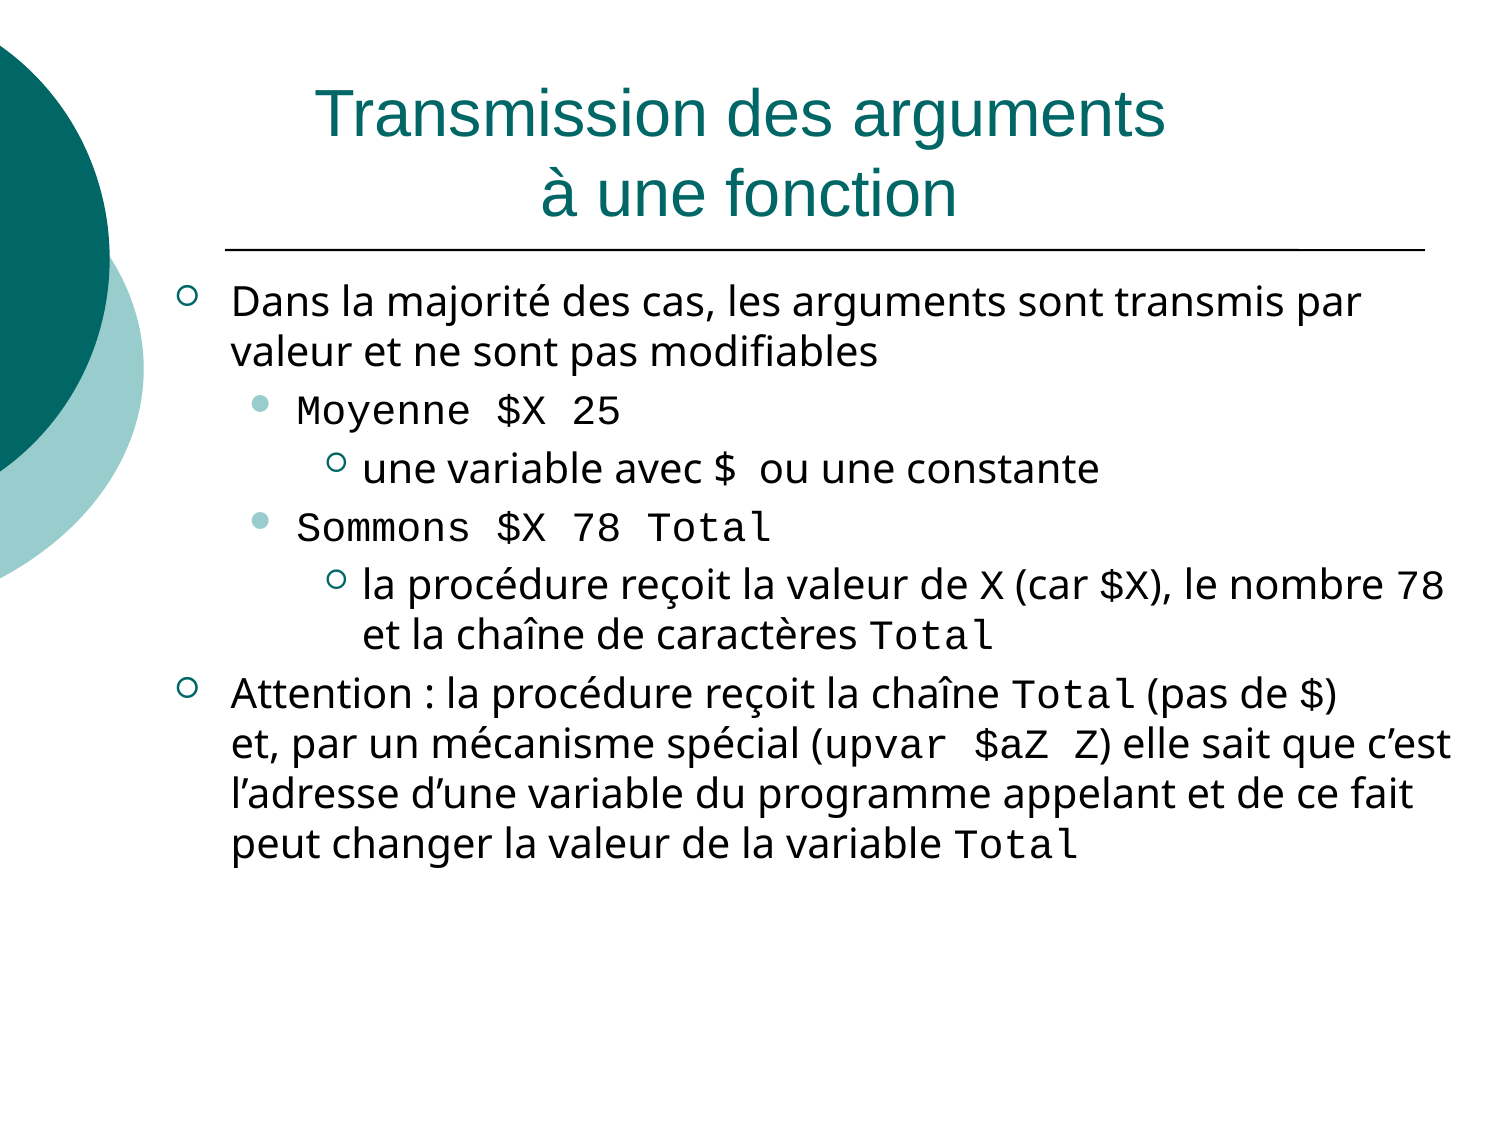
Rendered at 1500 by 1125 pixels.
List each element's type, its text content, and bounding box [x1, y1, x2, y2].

list Dans la majorité des cas, les arguments sont transmis par valeur et ne sont pas modifiables Moyenne $X 25 une variable avec $ ou une constante Sommons $X 78 Total la procédure reçoit la valeur de X (car $X), le nombre 78 et la chaîne de caractères Total Attention : la procédure reçoit la chaîne Total (pas de $) et, par un mécanisme spécial (upvar $aZ Z) elle sait que c’est l’adresse d’une variable du programme appelant et de ce fait peut changer la valeur de la variable Total [159, 266, 1471, 1068]
title Transmission des arguments à une fonction [112, 49, 1388, 238]
